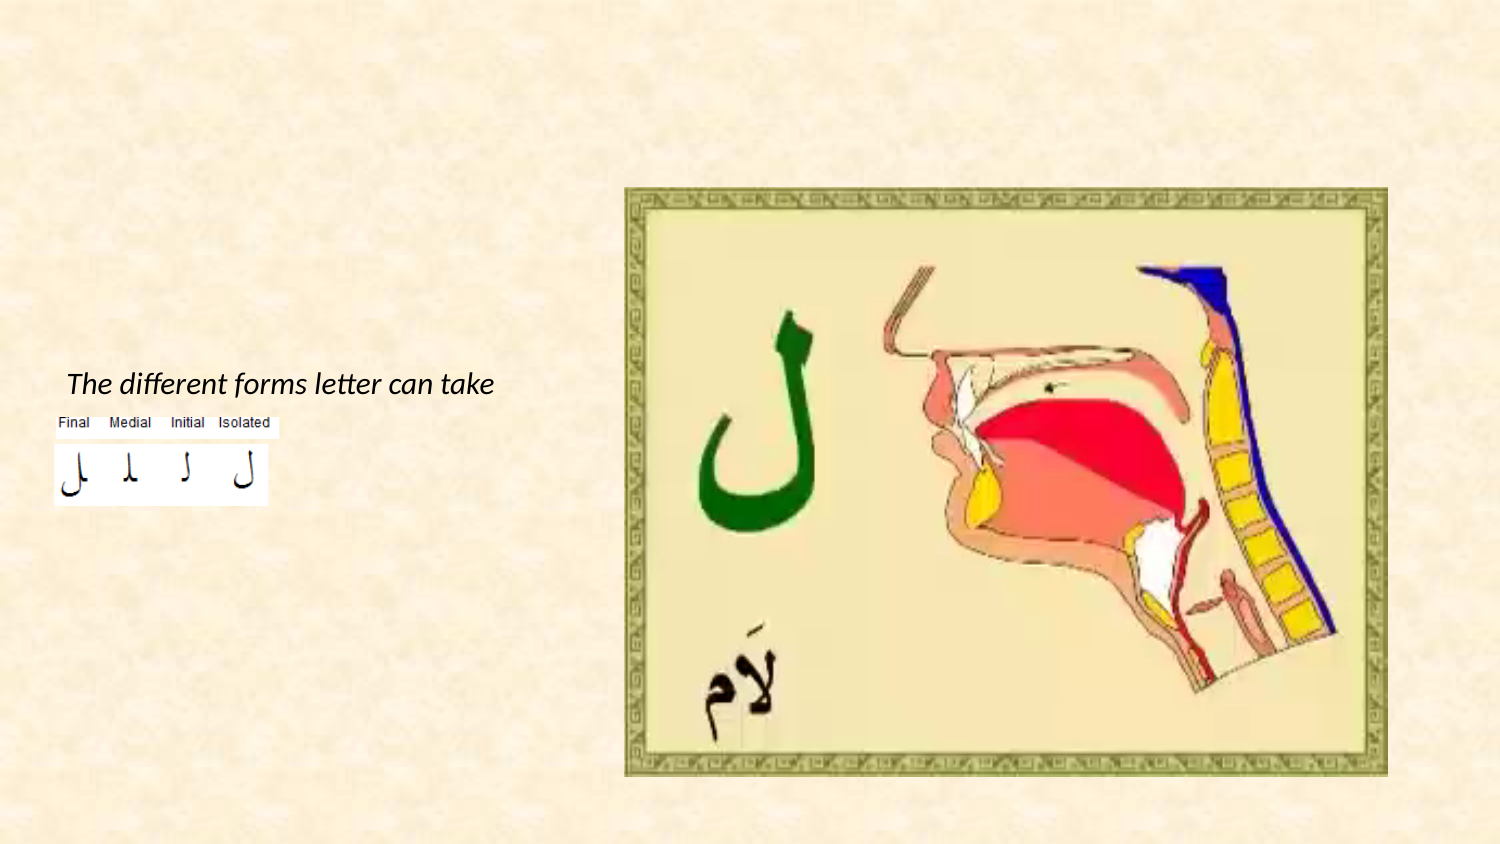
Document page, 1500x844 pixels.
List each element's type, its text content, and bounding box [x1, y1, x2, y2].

picture [0, 0, 1500, 844]
text_box The different forms letter can take [51, 356, 510, 409]
